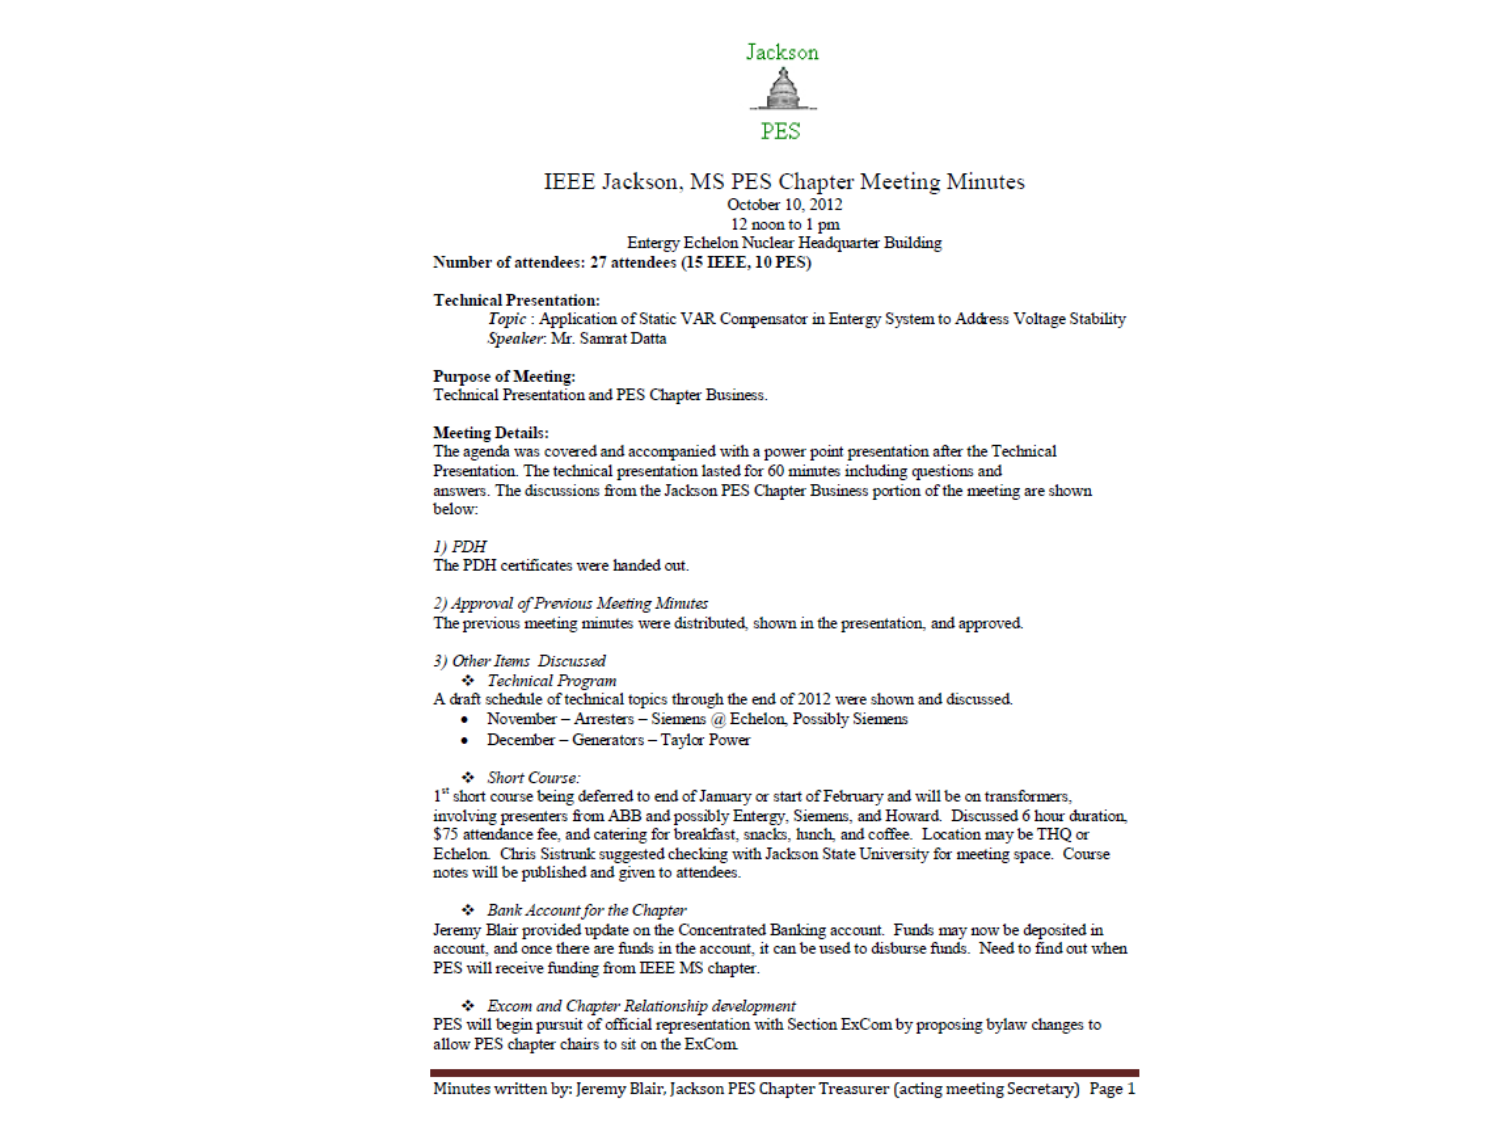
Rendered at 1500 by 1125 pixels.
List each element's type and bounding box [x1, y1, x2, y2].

picture [412, 0, 1151, 1106]
